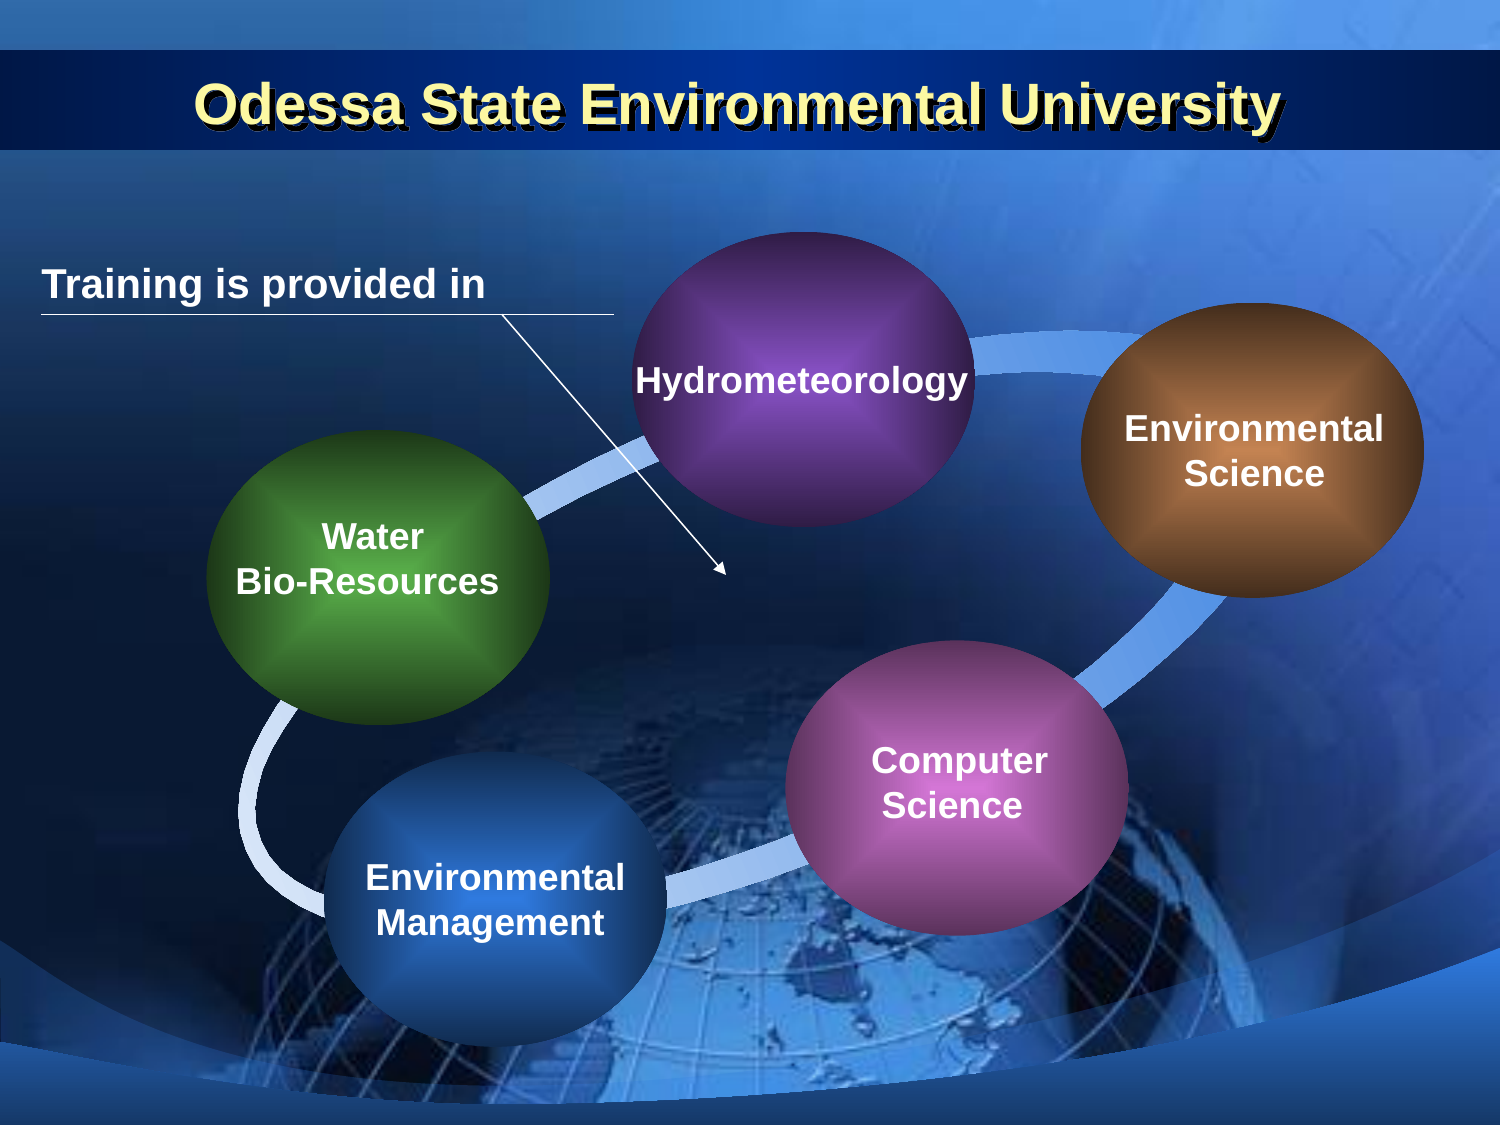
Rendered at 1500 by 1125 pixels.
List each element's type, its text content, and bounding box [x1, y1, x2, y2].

text_box [1073, 583, 1226, 708]
title Odessa State Environmental University [75, 45, 1425, 138]
text_box [206, 429, 550, 726]
text_box [1080, 302, 1425, 598]
text_box [323, 751, 668, 1047]
text_box [635, 409, 972, 528]
text_box Hydrometeorology [620, 348, 994, 409]
text_box [238, 700, 324, 917]
text_box [617, 435, 659, 471]
text_box Training is provided in [26, 249, 513, 314]
text_box [635, 231, 972, 348]
text_box [969, 330, 1143, 377]
text_box [666, 834, 809, 909]
text_box Environmental Science [1109, 397, 1400, 502]
text_box Computer Science [856, 728, 1064, 834]
text_box [523, 448, 636, 520]
picture [0, 150, 1500, 1104]
text_box Water Bio-Resources [220, 504, 526, 610]
text_box [502, 315, 727, 575]
text_box Environmental Management [350, 846, 641, 951]
picture [0, 0, 1500, 50]
text_box [785, 640, 1129, 936]
